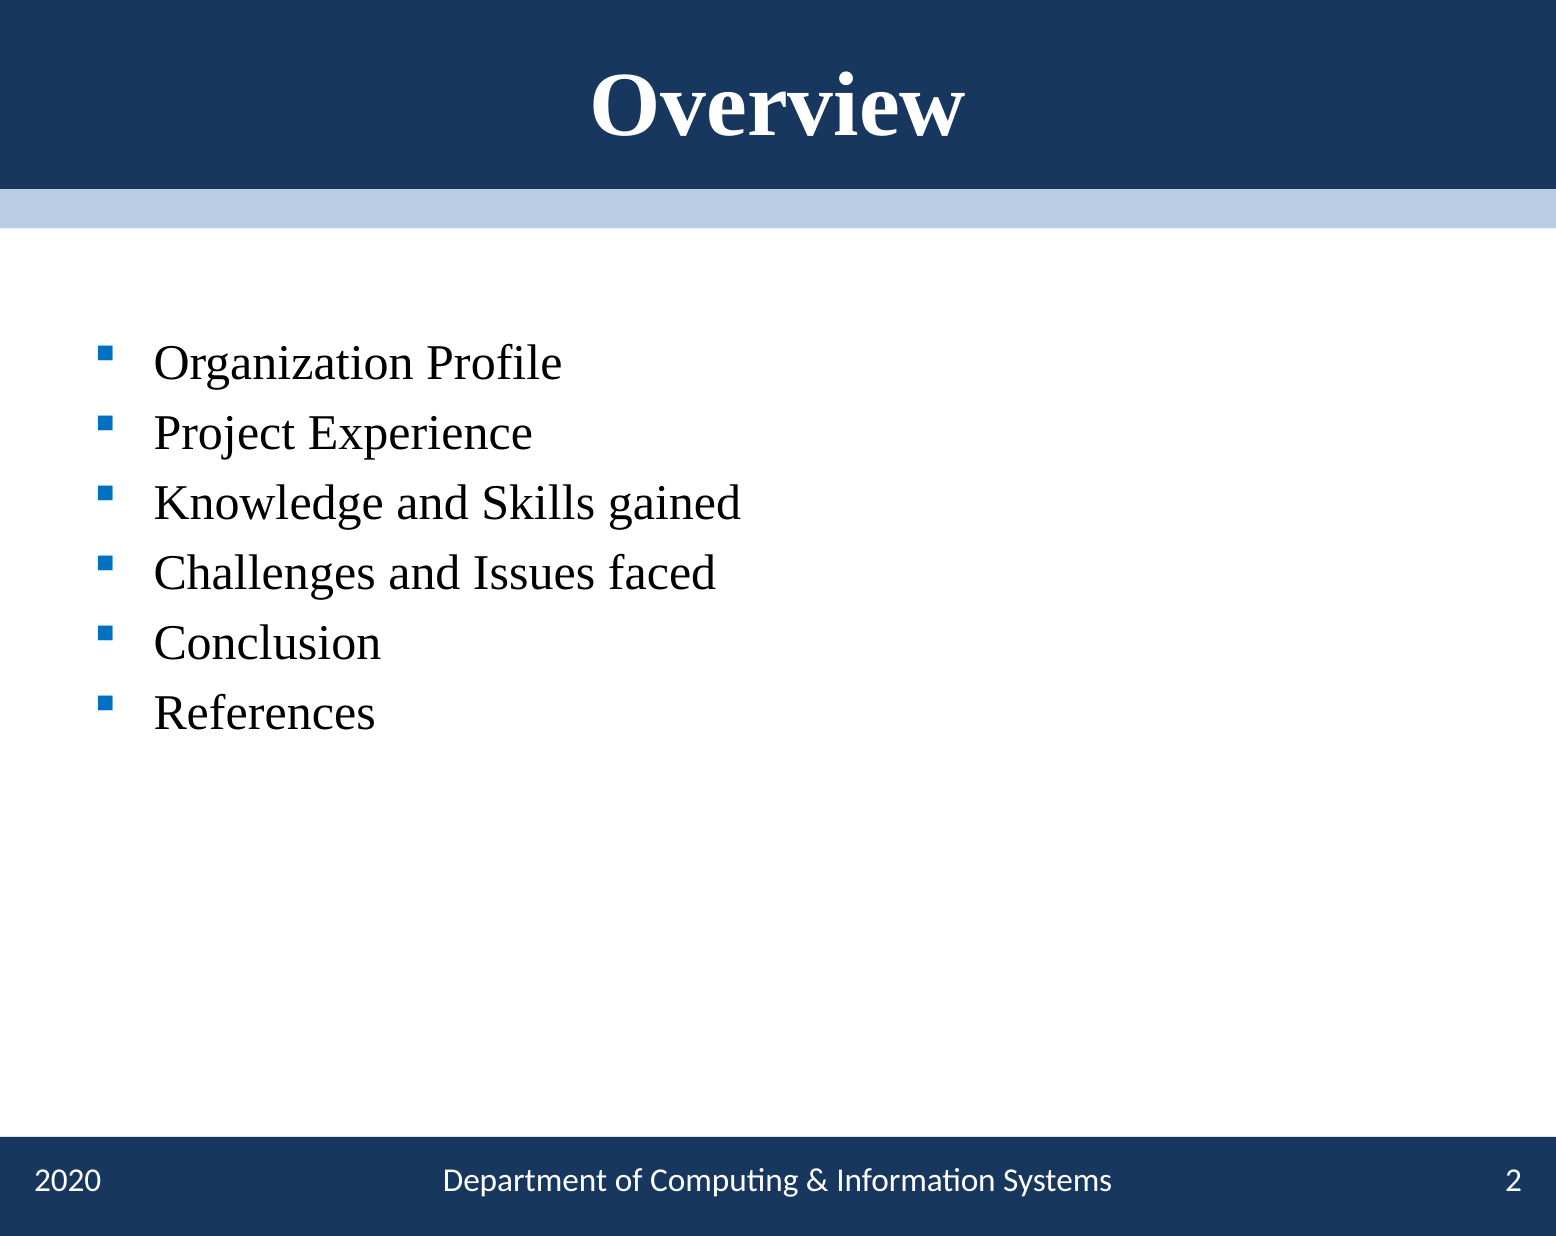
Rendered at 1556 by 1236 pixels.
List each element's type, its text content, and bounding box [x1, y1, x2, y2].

slide_number 2 [1174, 1145, 1538, 1212]
footer Department of Computing & Information Systems [381, 1145, 1174, 1212]
list Organization Profile Project Experience Knowledge and Skills gained Challenges and Issues faced Conclusion References [77, 321, 1479, 969]
slide_number 2020 [18, 1145, 381, 1212]
title Overview [77, 8, 1479, 190]
